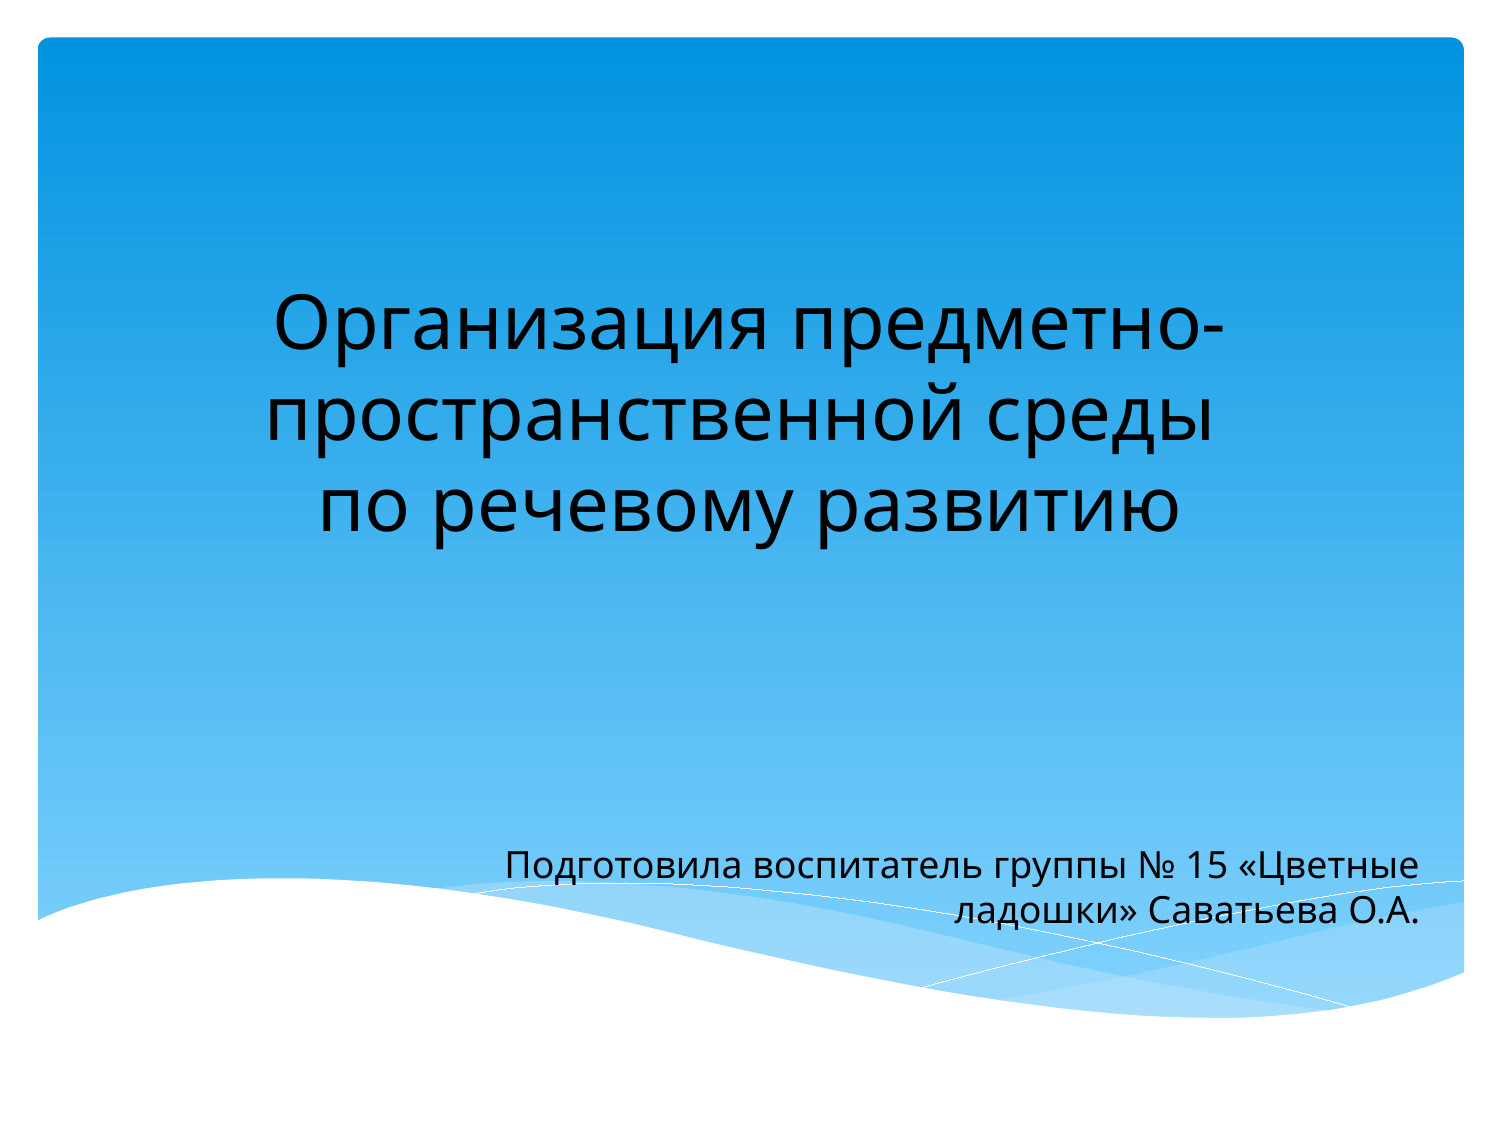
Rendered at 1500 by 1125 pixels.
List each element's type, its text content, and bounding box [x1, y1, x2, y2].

text_box Подготовила воспитатель группы № 15 «Цветные ладошки» Саватьева О.А. [407, 834, 1435, 939]
title Организация предметно-пространственной среды по речевому развитию [112, 262, 1388, 555]
